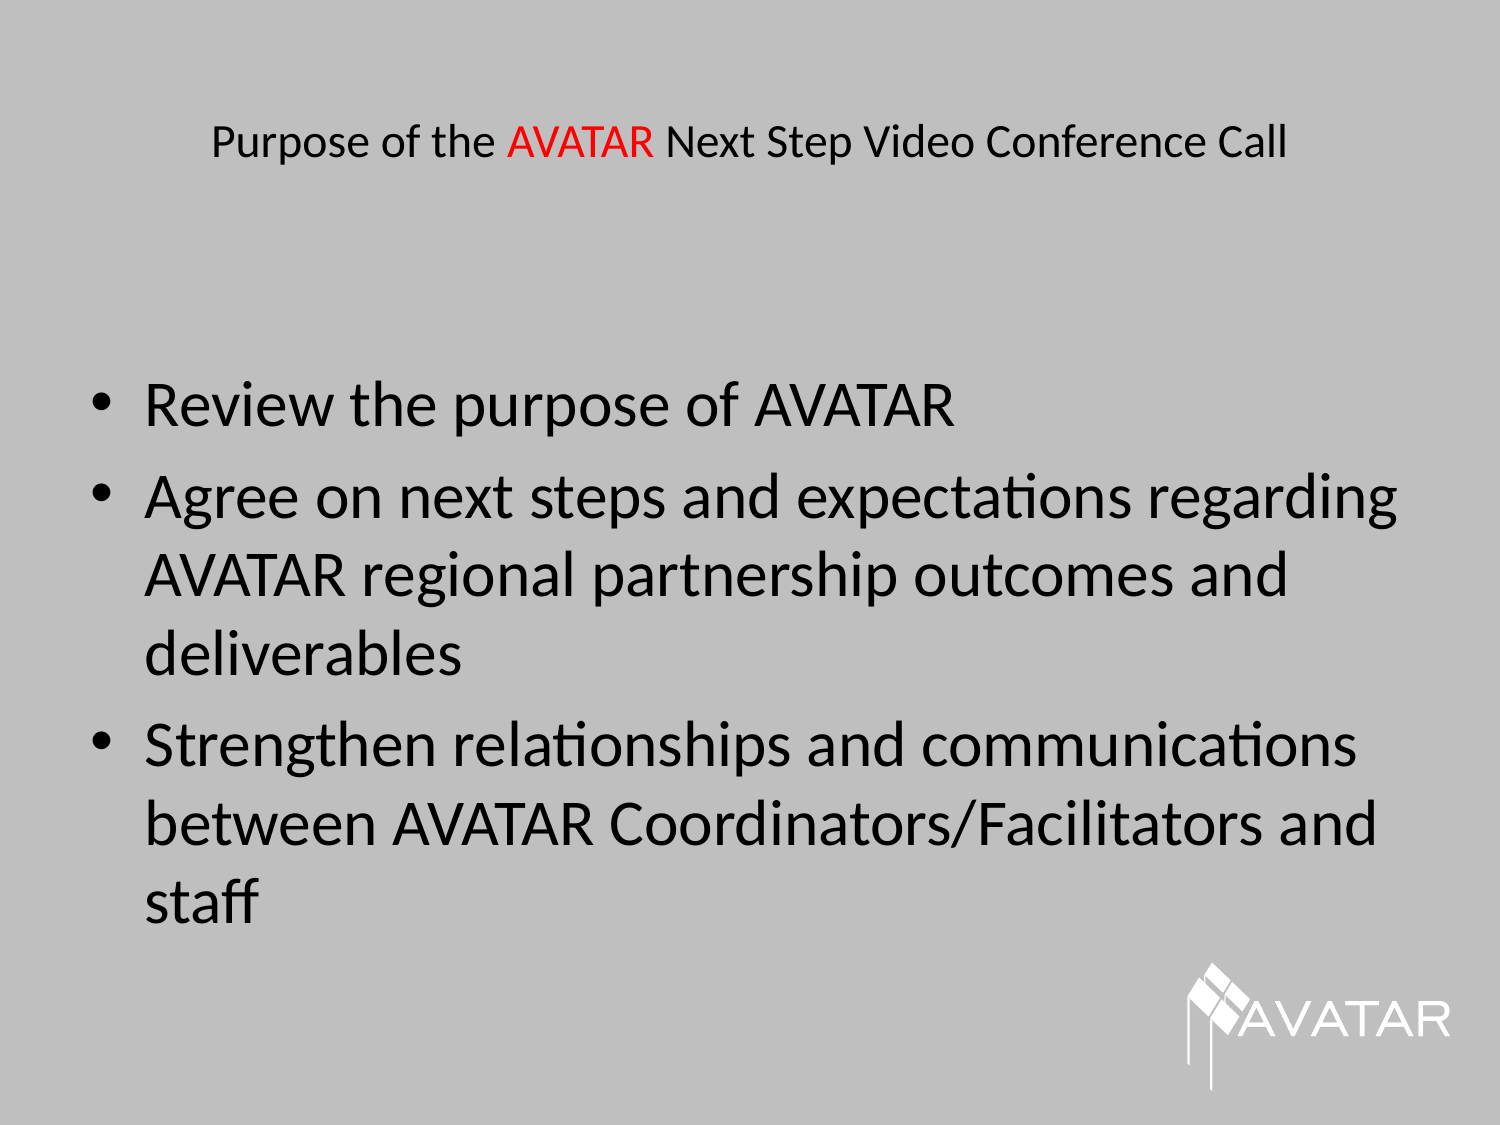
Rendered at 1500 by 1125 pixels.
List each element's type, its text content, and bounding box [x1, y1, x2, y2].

title Purpose of the AVATAR Next Step Video Conference Call [75, 45, 1425, 233]
list Review the purpose of AVATAR Agree on next steps and expectations regarding AVATAR regional partnership outcomes and deliverables Strengthen relationships and communications between AVATAR Coordinators/Facilitators and staff [75, 262, 1425, 950]
